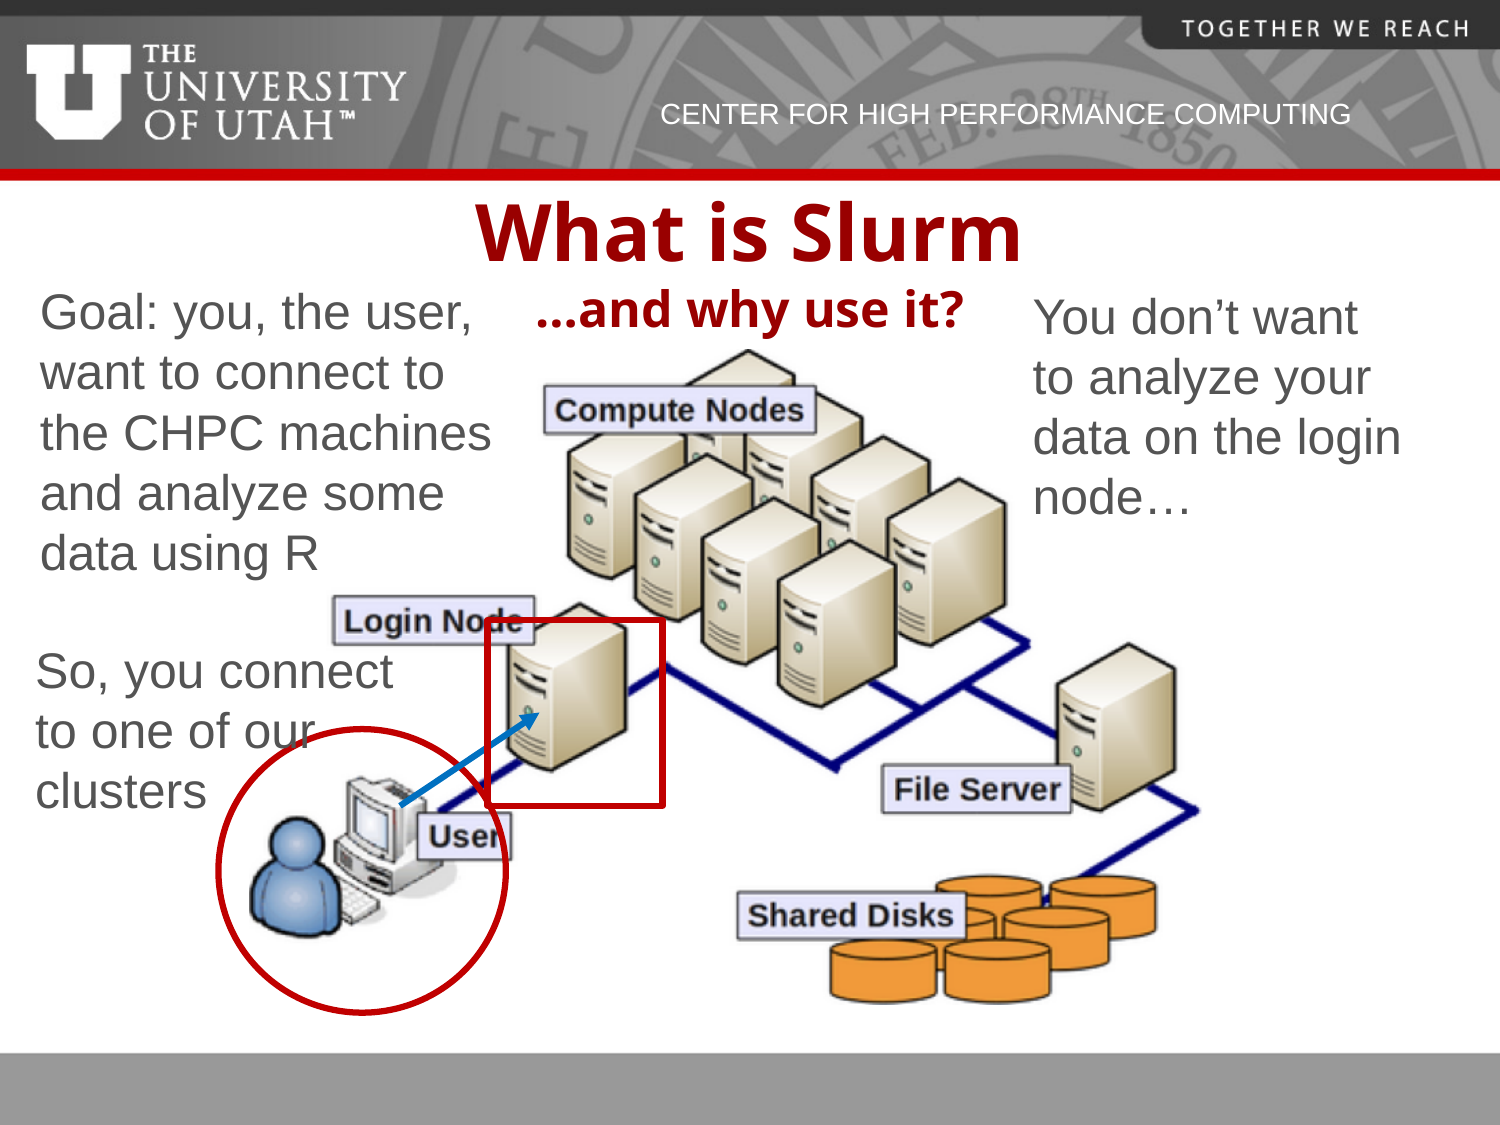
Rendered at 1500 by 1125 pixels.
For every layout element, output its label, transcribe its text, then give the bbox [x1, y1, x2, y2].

text_box So, you connect to one of our clusters [20, 630, 244, 826]
picture [0, 0, 1500, 174]
text_box You don’t want to analyze your data on the login node… [1017, 276, 1428, 532]
title What is Slurm …and why use it? [0, 174, 1500, 338]
text_box Goal: you, the user, want to connect to the CHPC machines and analyze some data using R [24, 272, 525, 588]
list [251, 590, 1234, 1022]
text_box [218, 826, 244, 952]
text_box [399, 712, 540, 807]
picture [0, 338, 1500, 1125]
